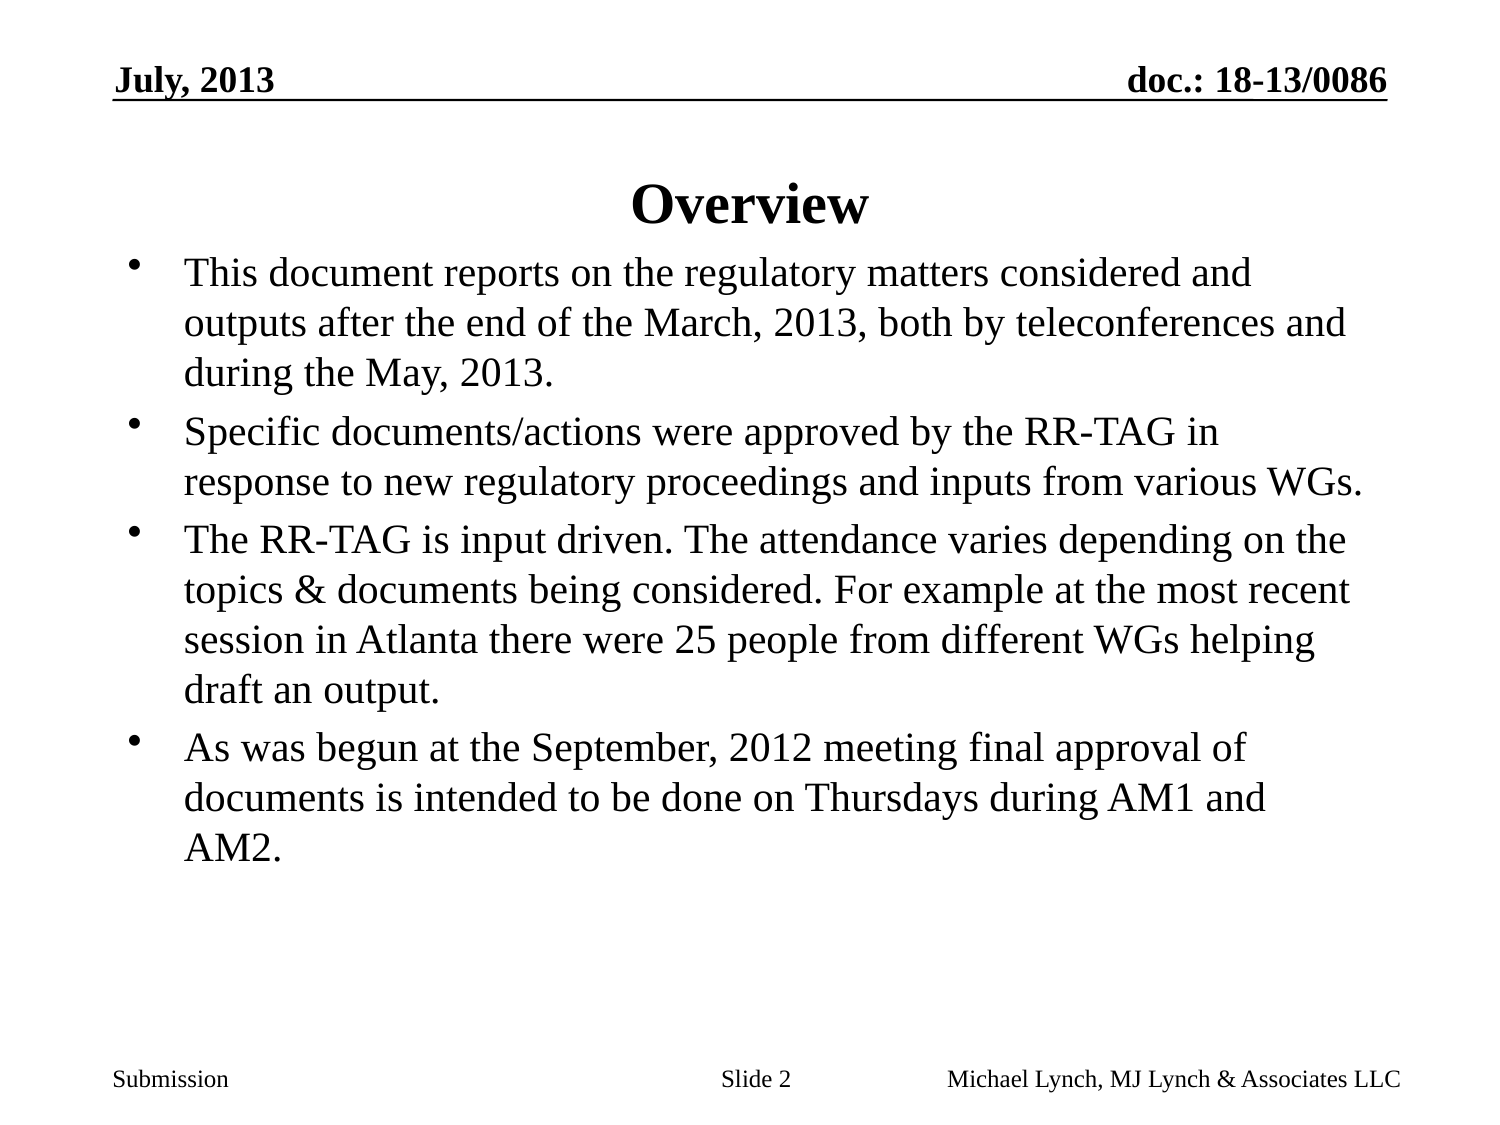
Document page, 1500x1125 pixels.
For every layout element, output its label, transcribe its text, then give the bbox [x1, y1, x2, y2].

list This document reports on the regulatory matters considered and outputs after the end of the March, 2013, both by teleconferences and during the May, 2013. Specific documents/actions were approved by the RR-TAG in response to new regulatory proceedings and inputs from various WGs. The RR-TAG is input driven. The attendance varies depending on the topics & documents being considered. For example at the most recent session in Atlanta there were 25 people from different WGs helping draft an output. As was begun at the September, 2012 meeting final approval of documents is intended to be done on Thursdays during AM1 and AM2. [112, 237, 1388, 1038]
title Overview [112, 112, 1388, 237]
footer Michael Lynch, MJ Lynch & Associates LLC [941, 1061, 1402, 1093]
slide_number Slide 2 [712, 1061, 800, 1093]
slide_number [114, 54, 277, 101]
